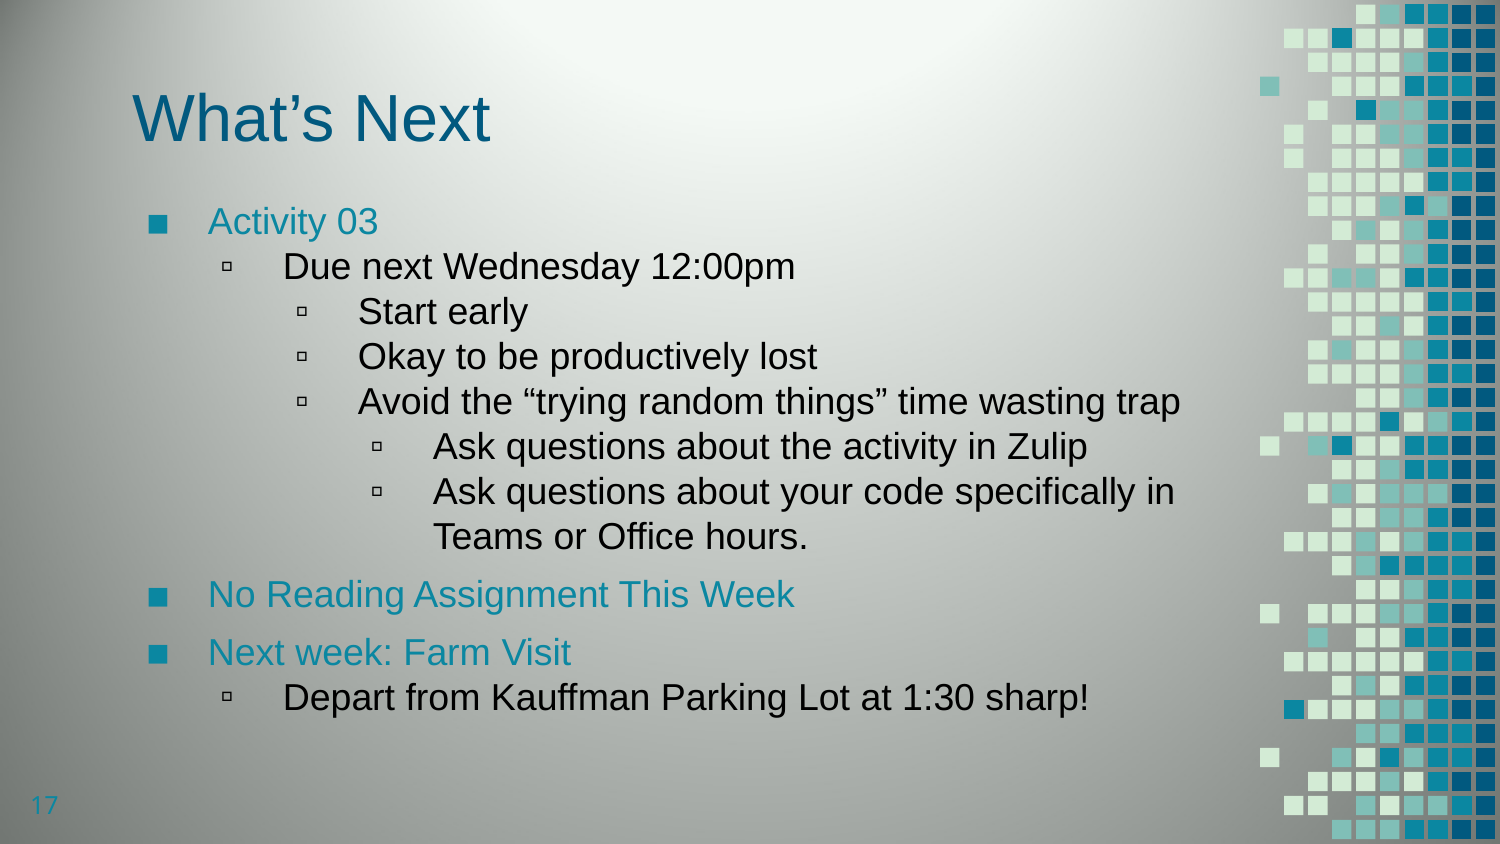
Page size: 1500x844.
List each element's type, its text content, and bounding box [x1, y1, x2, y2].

picture [0, 0, 1500, 844]
list Activity 03 Due next Wednesday 12:00pm Start early Okay to be productively lost Avoid the “trying random things” time wasting trap Ask questions about the activity in Zulip Ask questions about your code specifically in Teams or Office hours. No Reading Assignment This Week Next week: Farm Visit Depart from Kauffman Parking Lot at 1:30 sharp! [117, 182, 1227, 774]
slide_number 17 [15, 774, 105, 839]
title What’s Next [117, 29, 1227, 170]
